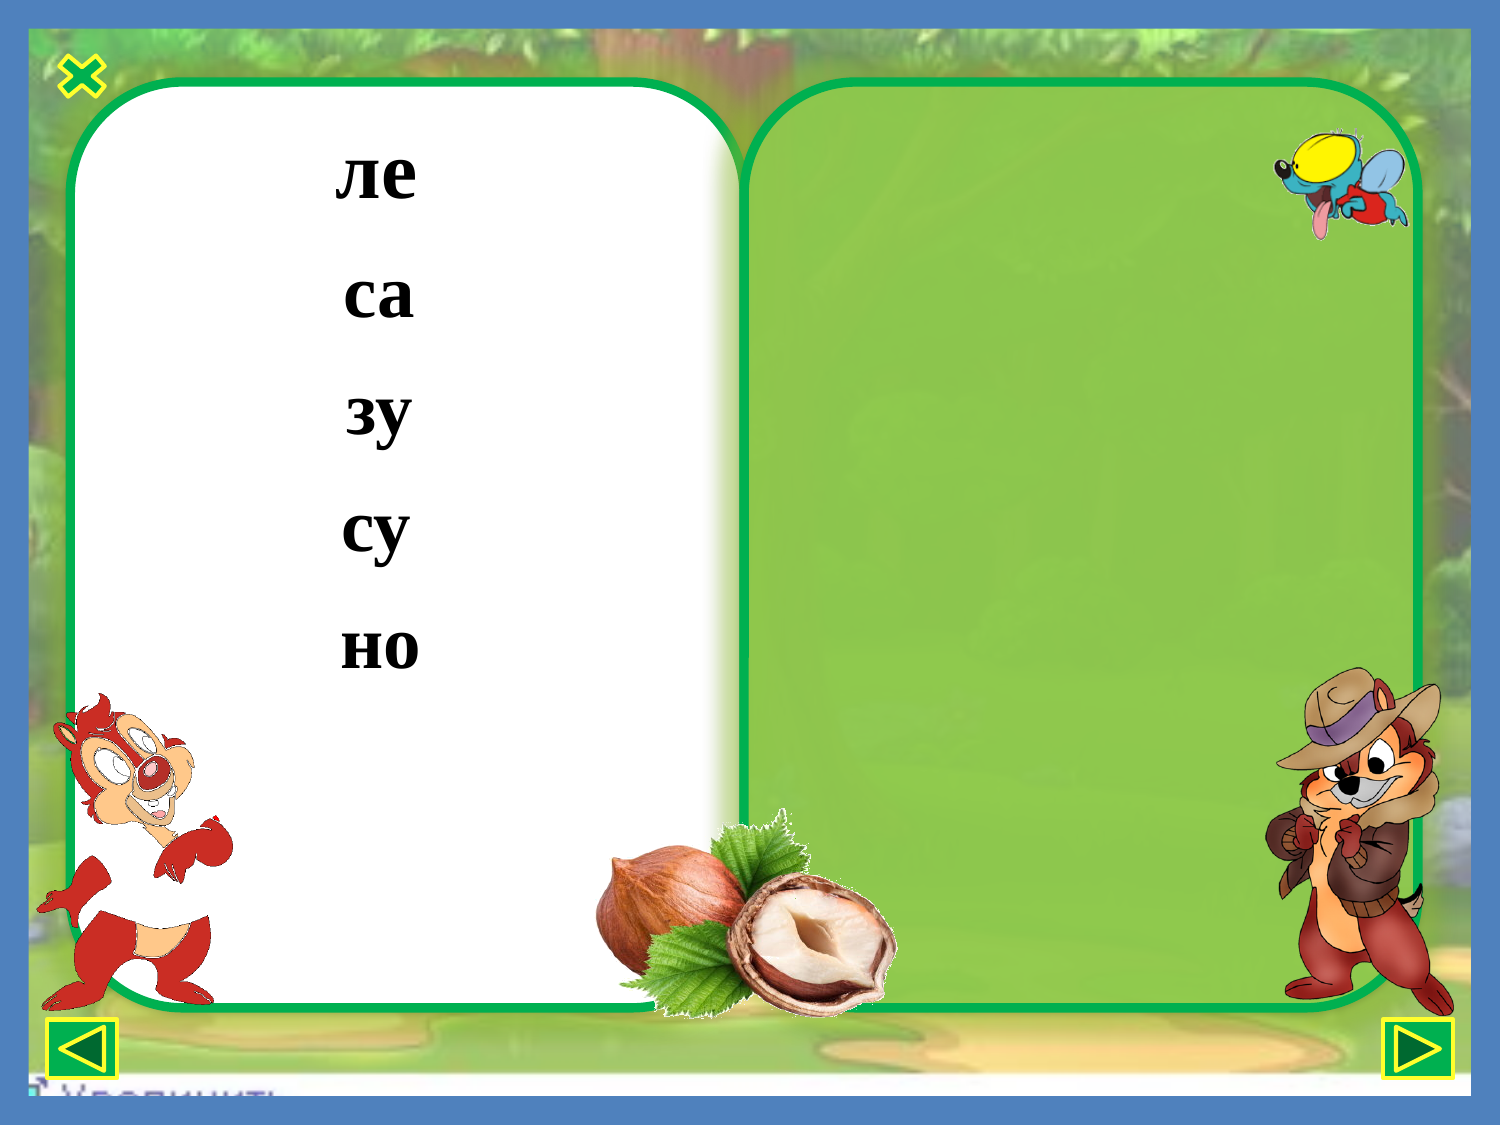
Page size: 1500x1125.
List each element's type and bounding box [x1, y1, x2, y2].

picture [1265, 667, 1454, 1016]
text_box [57, 53, 107, 95]
text_box [45, 1020, 119, 1080]
text_box [0, 0, 1500, 1125]
text_box [1381, 1021, 1455, 1080]
picture [1265, 128, 1419, 246]
text_box [70, 81, 1419, 1009]
picture [585, 808, 903, 1022]
picture [34, 691, 234, 1012]
